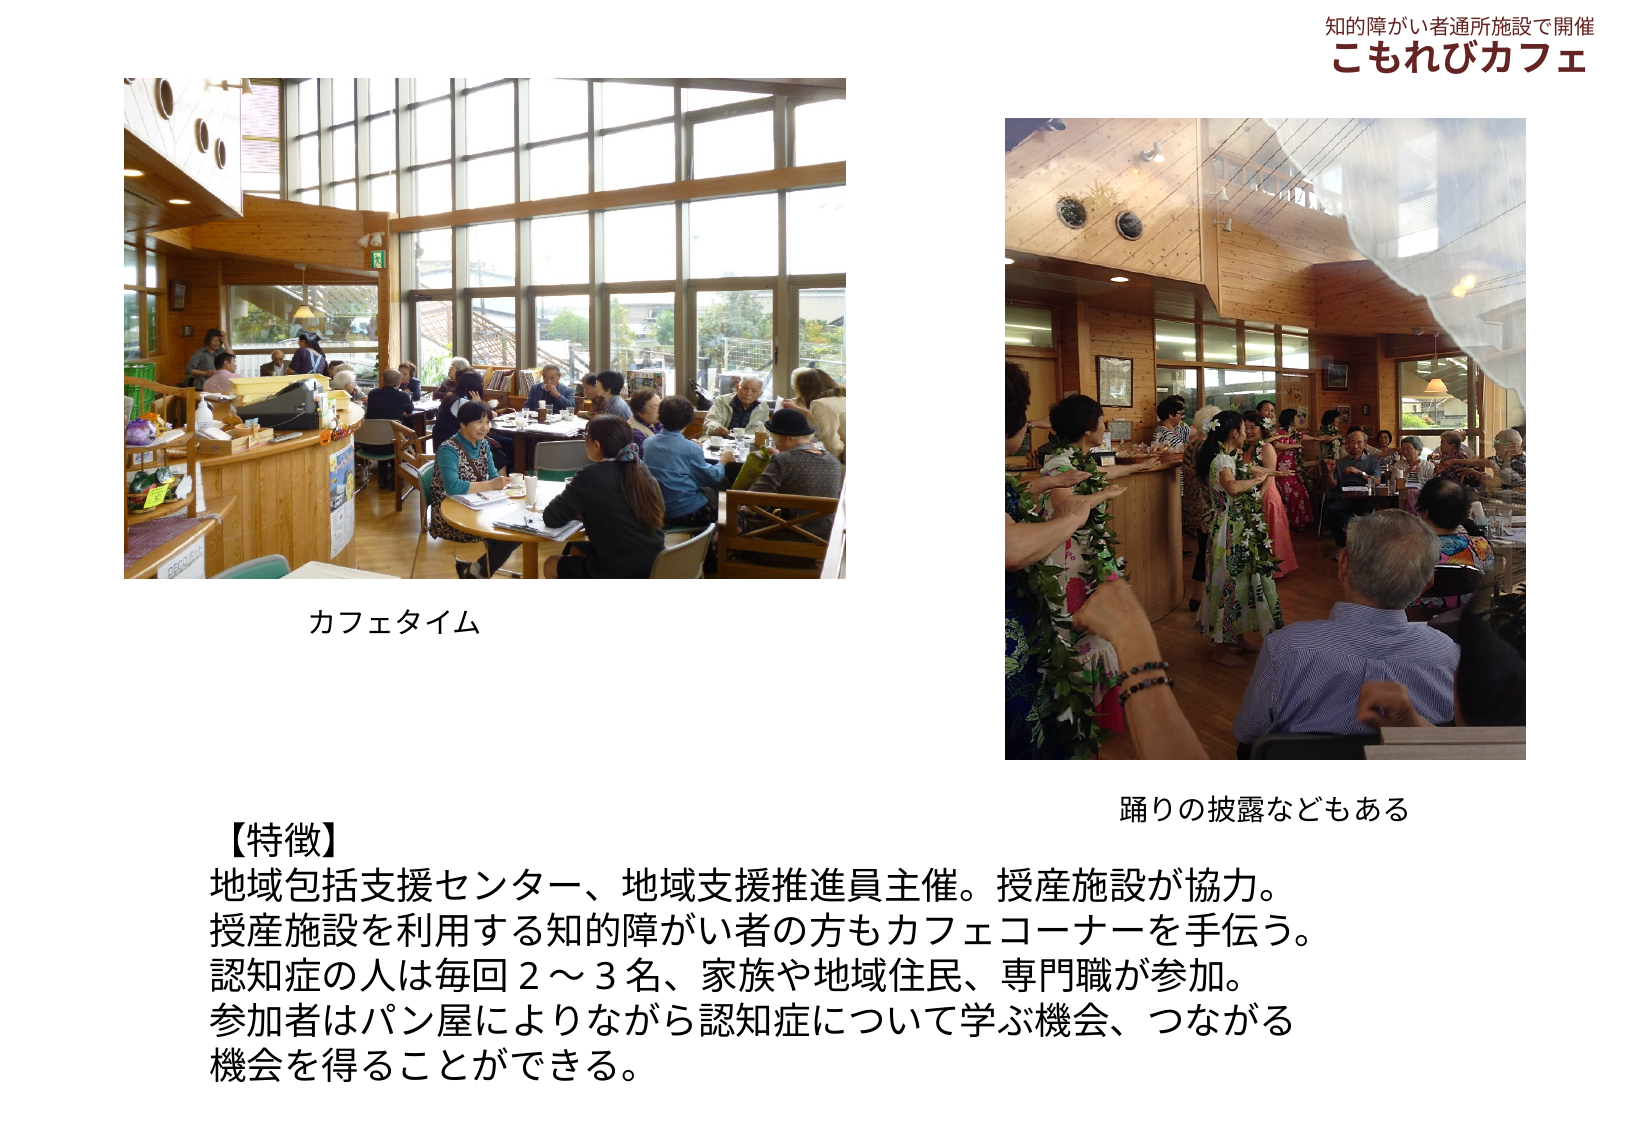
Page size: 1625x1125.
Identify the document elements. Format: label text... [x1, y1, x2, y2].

text_box 踊りの披露などもある [1104, 784, 1625, 834]
text_box カフェタイム [292, 597, 813, 647]
text_box 【特徴】 地域包括支援センター、地域支援推進員主催。授産施設が協力。 授産施設を利用する知的障がい者の方もカフェコーナーを手伝う。 認知症の人は毎回2～3名、家族や地域住民、専門職が参加。 参加者はパン屋によりながら認知症について学ぶ機会、つながる機会を得ることができる。 [194, 809, 1342, 1095]
text_box 知的障がい者通所施設で開催 こもれびカフェ [1295, 0, 1625, 119]
picture [124, 78, 846, 579]
picture [1004, 118, 1526, 760]
